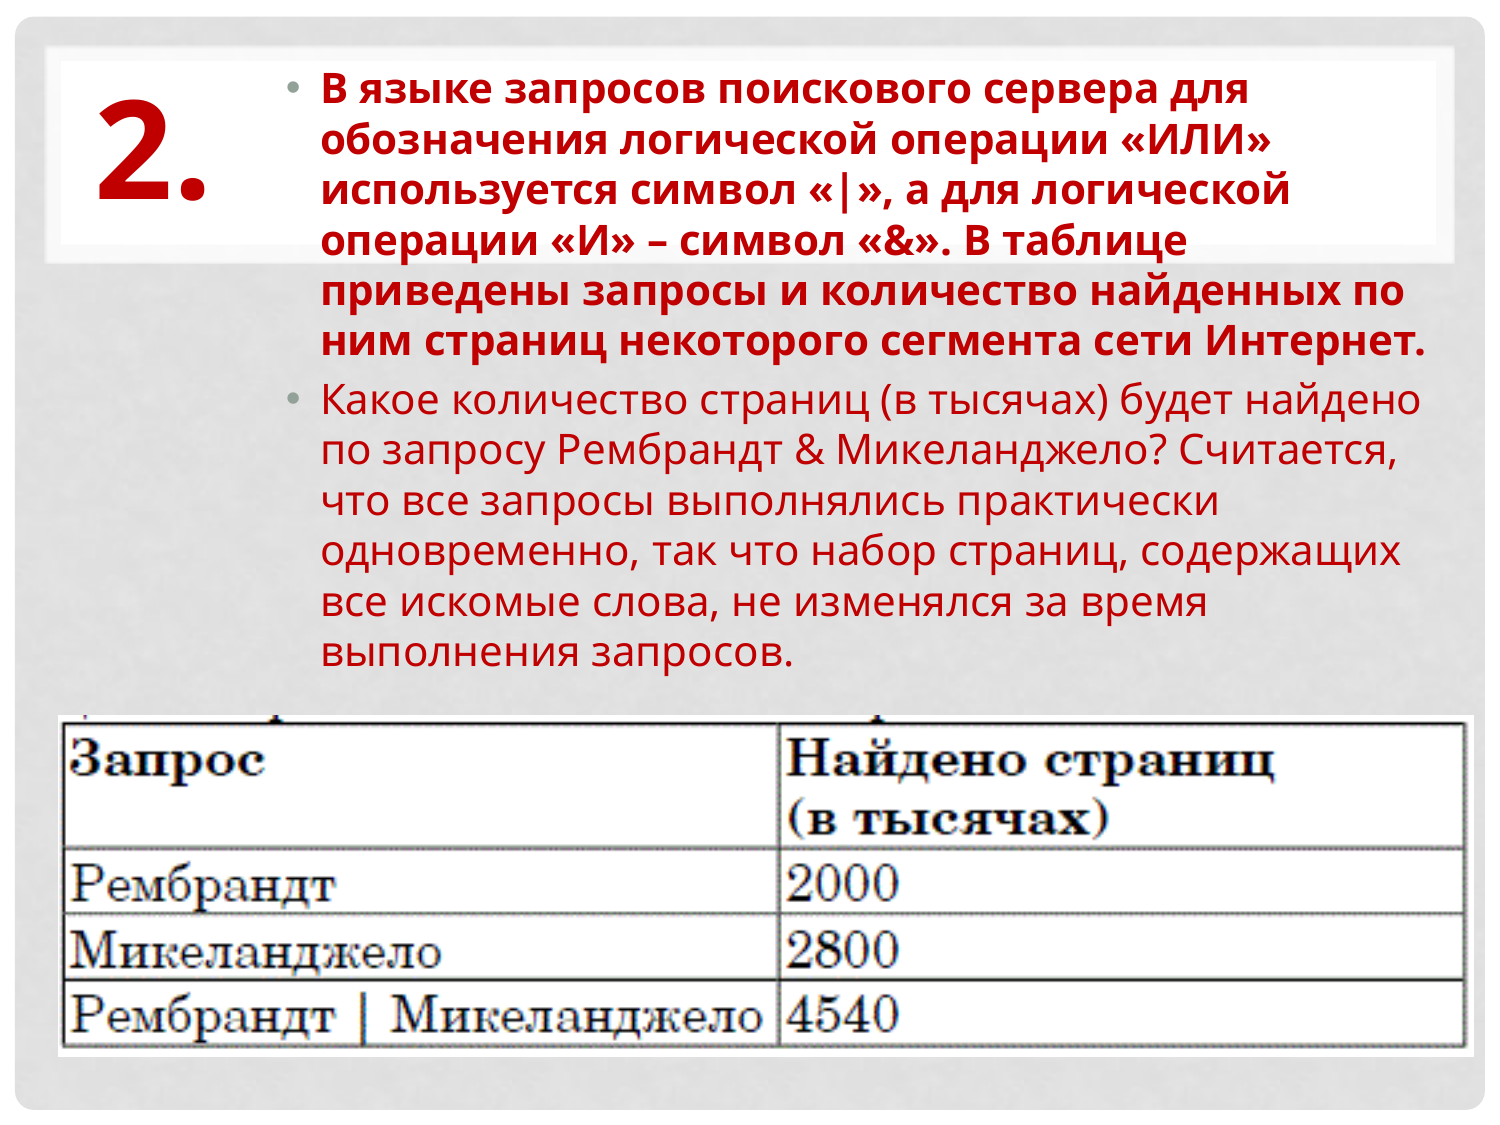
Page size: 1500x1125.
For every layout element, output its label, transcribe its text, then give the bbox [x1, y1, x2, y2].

picture [58, 715, 1474, 1057]
text_box 2. [53, 54, 254, 235]
list В языке запросов поискового сервера для обозначения логической операции «ИЛИ» используется символ «|», а для логической операции «И» – символ «&». В таблице приведены запросы и количество найденных по ним страниц некоторого сегмента сети Интернет. Какое количество страниц (в тысячах) будет найдено по запросу Рембрандт & Микеланджело? Считается, что все запросы выполнялись практически одновременно, так что набор страниц, содержащих все искомые слова, не изменялся за время выполнения запросов. [253, 54, 1459, 715]
